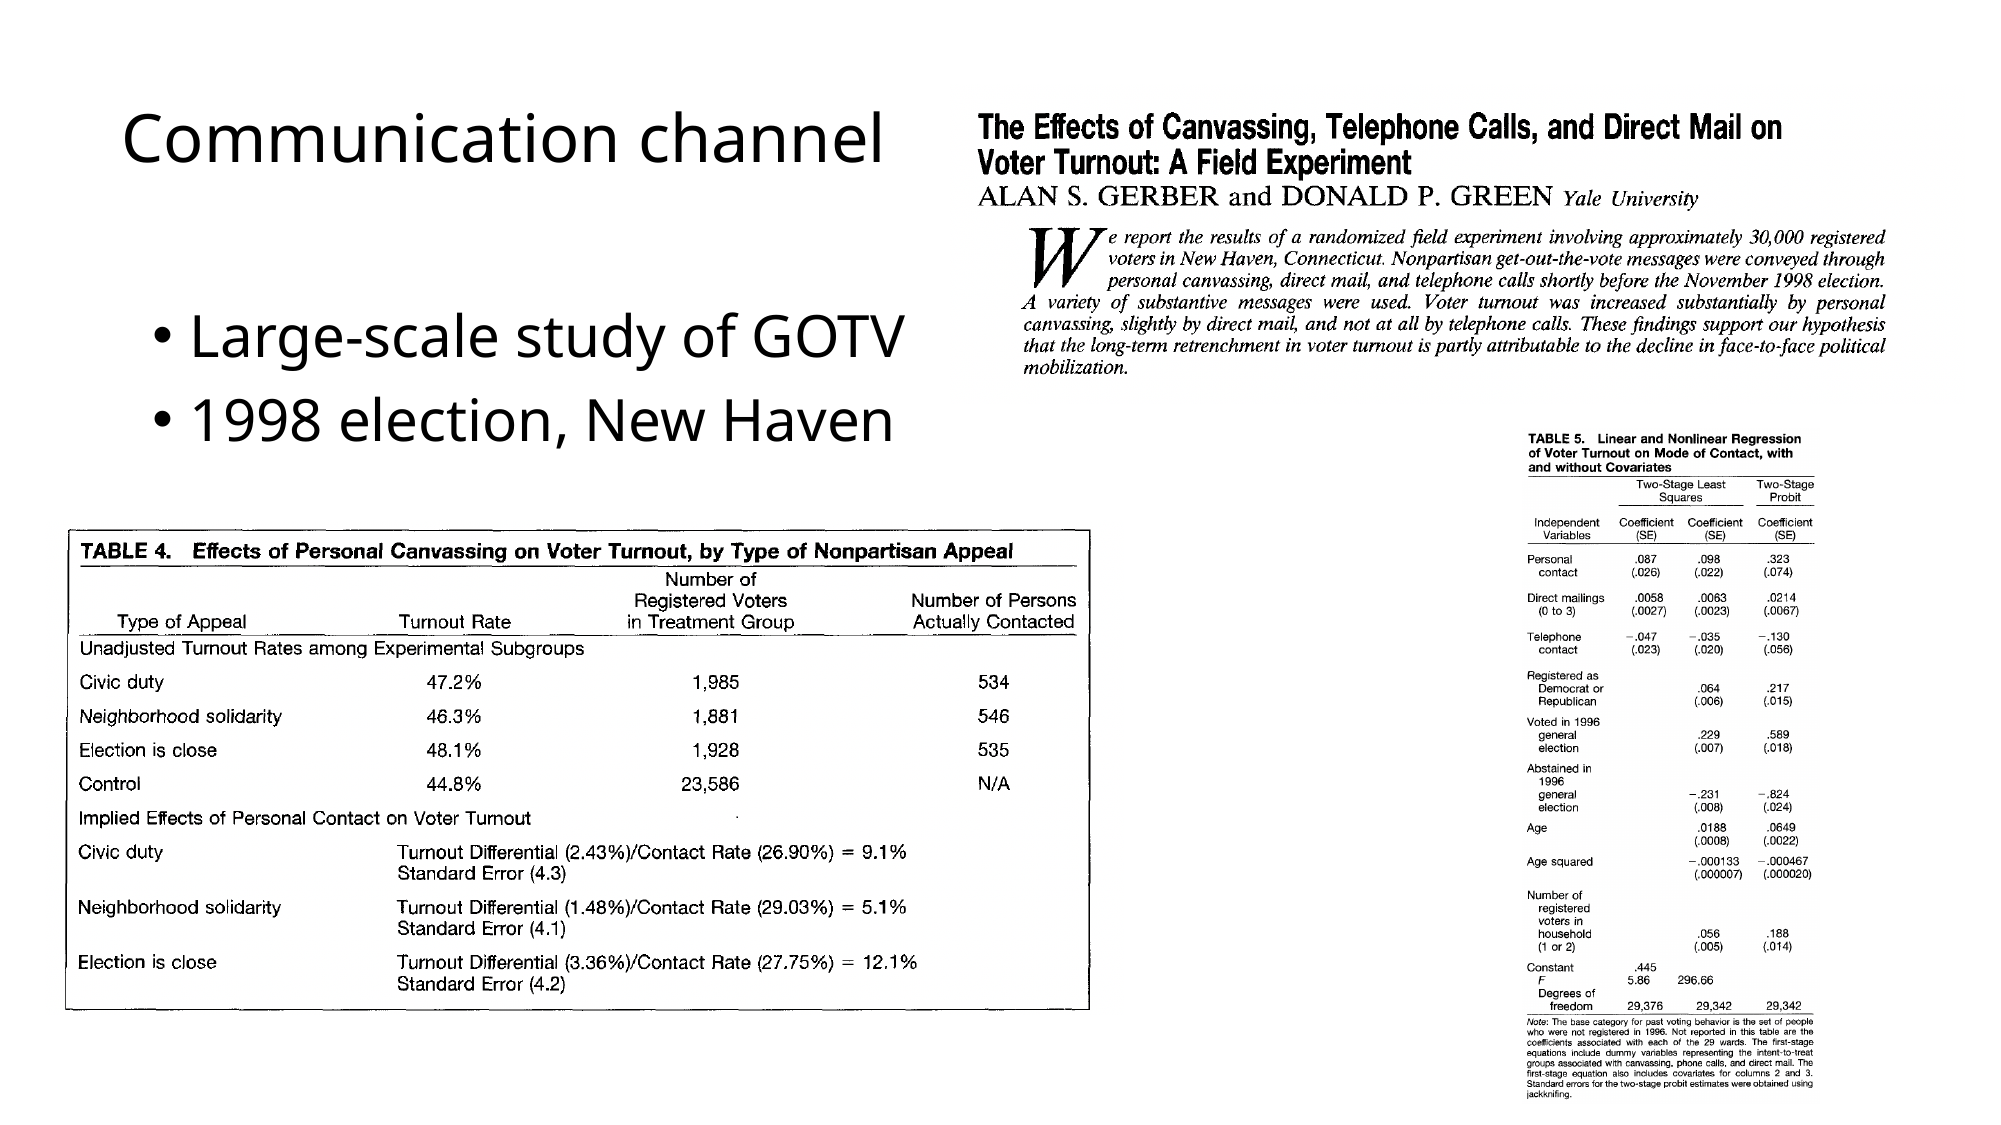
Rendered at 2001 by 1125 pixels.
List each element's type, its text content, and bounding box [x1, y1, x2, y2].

picture [949, 83, 1965, 405]
title Communication channel [106, 59, 1863, 221]
picture [1521, 427, 1820, 1104]
list Large-scale study of GOTV 1998 election, New Haven [137, 299, 1268, 940]
picture [44, 519, 1124, 1016]
